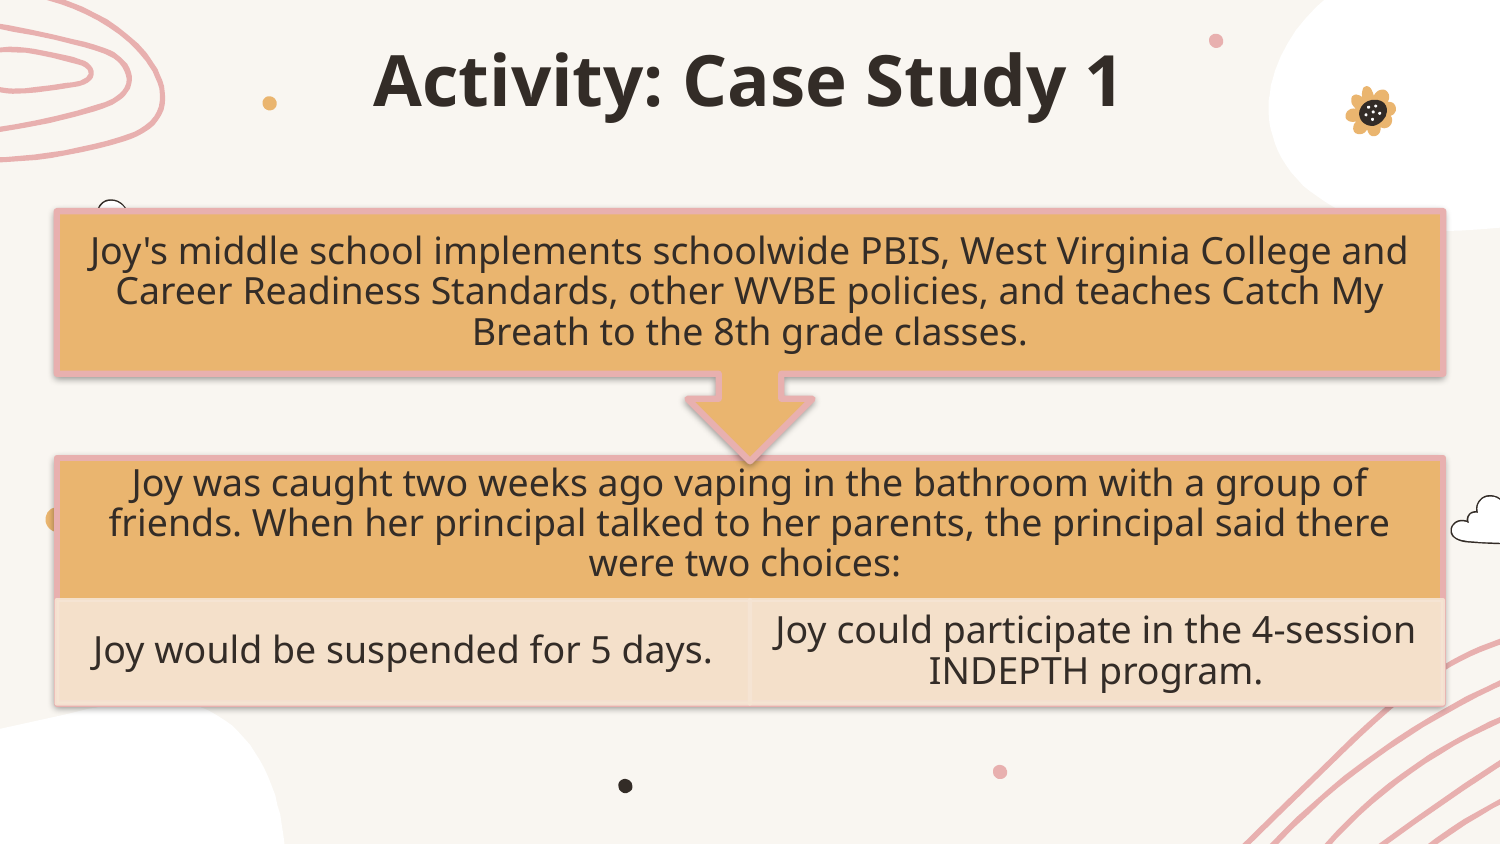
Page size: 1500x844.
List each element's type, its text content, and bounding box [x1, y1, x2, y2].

title Activity: Case Study 1 [118, 21, 1382, 116]
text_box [56, 210, 1444, 704]
text_box [993, 764, 1008, 779]
text_box [618, 778, 633, 794]
